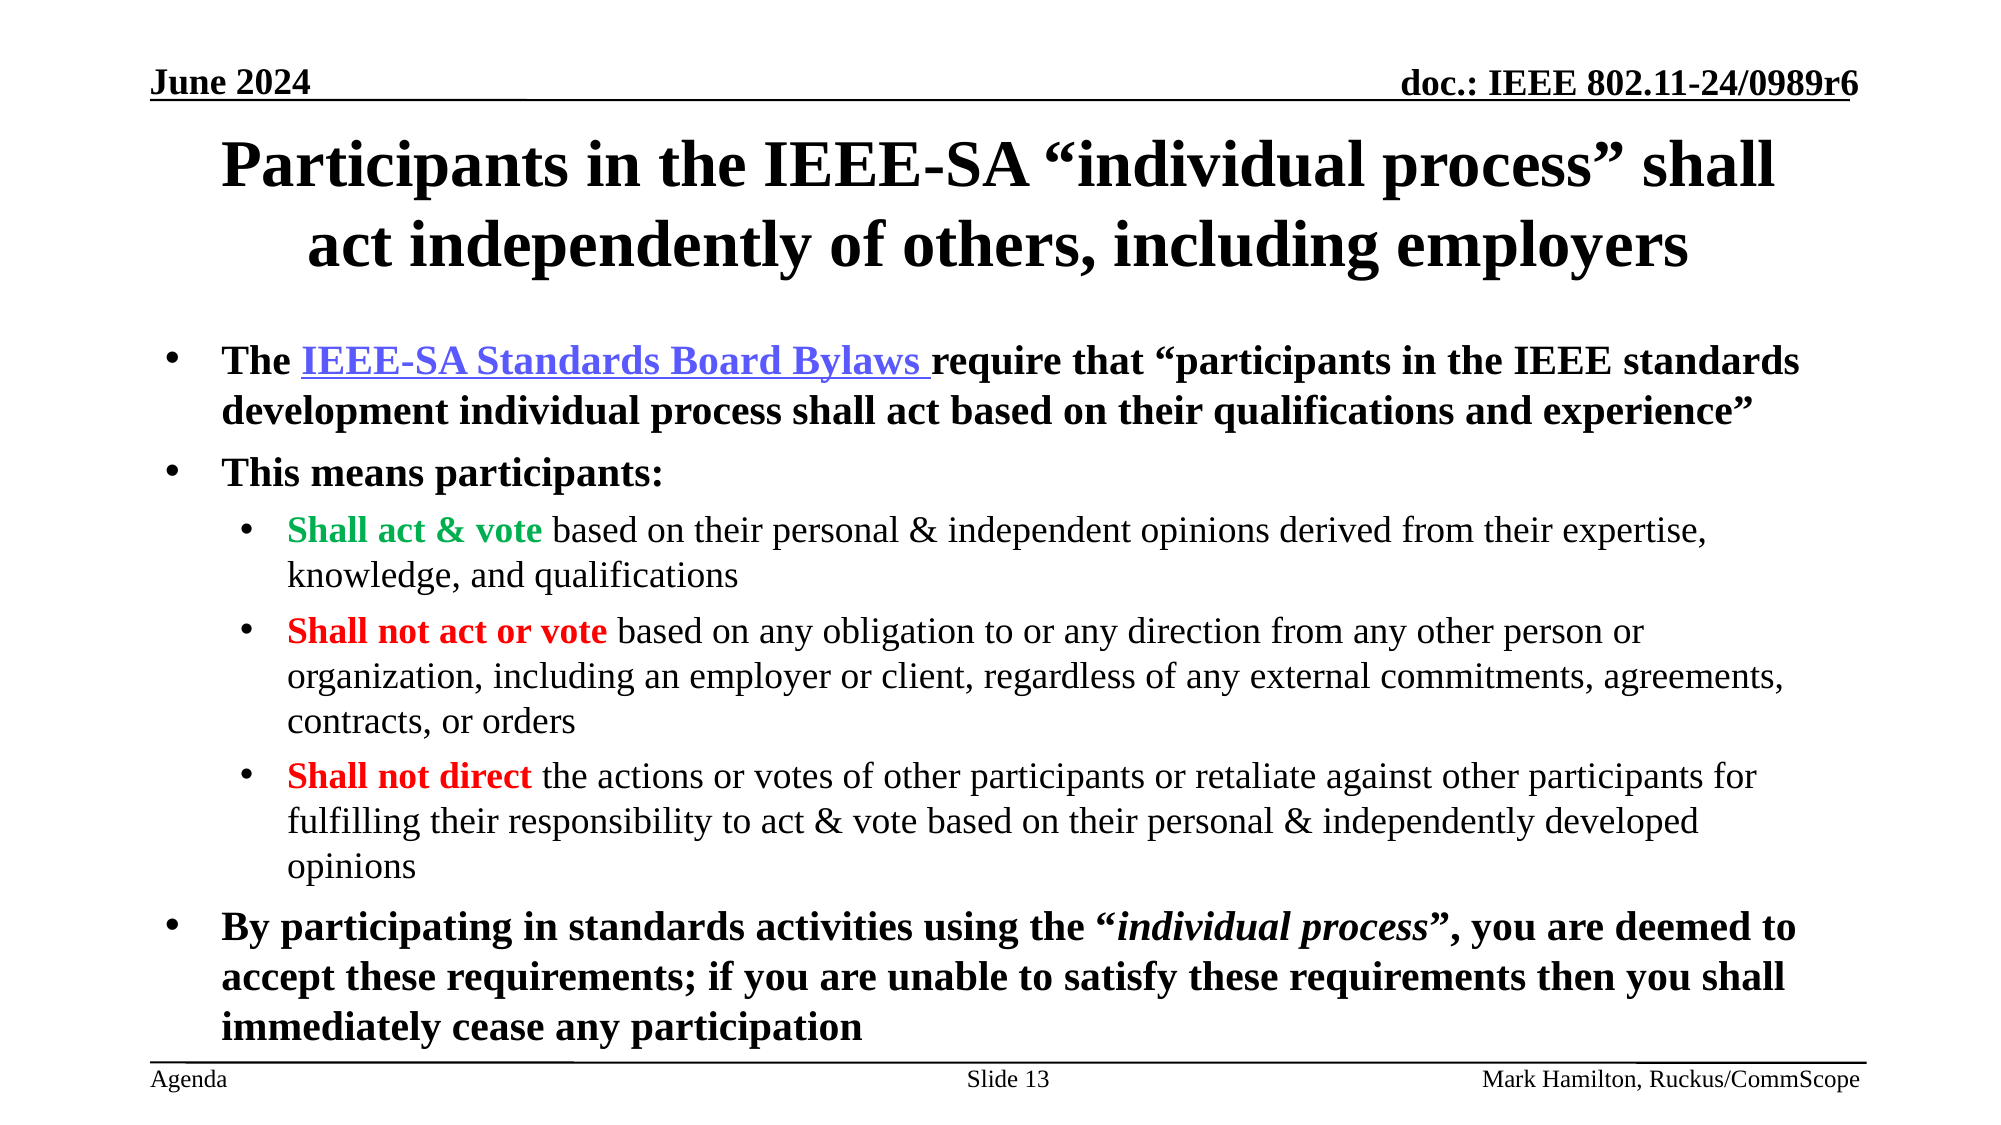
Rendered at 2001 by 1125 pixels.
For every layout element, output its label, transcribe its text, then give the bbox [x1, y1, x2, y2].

list The IEEE-SA Standards Board Bylaws require that “participants in the IEEE standards development individual process shall act based on their qualifications and experience” This means participants: Shall act & vote based on their personal & independent opinions derived from their expertise, knowledge, and qualifications Shall not act or vote based on any obligation to or any direction from any other person or organization, including an employer or client, regardless of any external commitments, agreements, contracts, or orders Shall not direct the actions or votes of other participants or retaliate against other participants for fulfilling their responsibility to act & vote based on their personal & independently developed opinions By participating in standards activities using the “individual process”, you are deemed to accept these requirements; if you are unable to satisfy these requirements then you shall immediately cease any participation [149, 324, 1850, 1000]
title Participants in the IEEE-SA “individual process” shall act independently of others, including employers [149, 112, 1850, 288]
slide_number Slide 13 [950, 1061, 1067, 1123]
